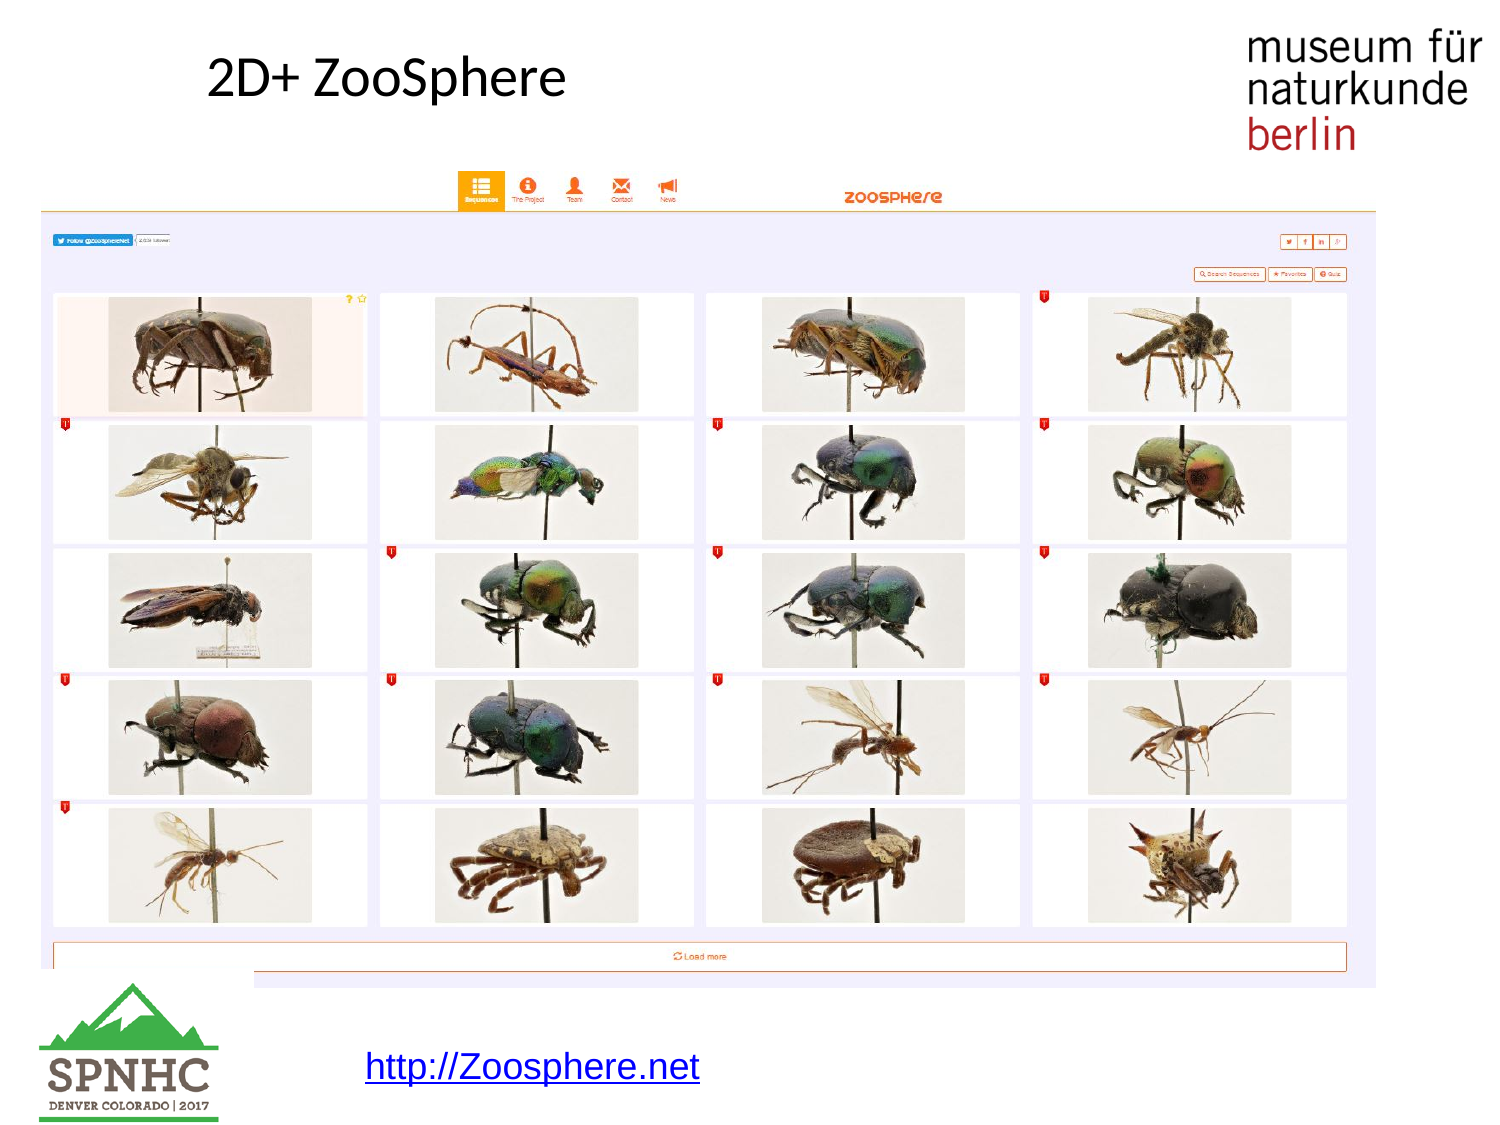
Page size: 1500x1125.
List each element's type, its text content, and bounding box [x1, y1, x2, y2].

picture [1, 0, 1500, 1125]
text_box http://Zoosphere.net [350, 1034, 716, 1095]
text_box 2D+ ZooSphere [206, 21, 1228, 125]
